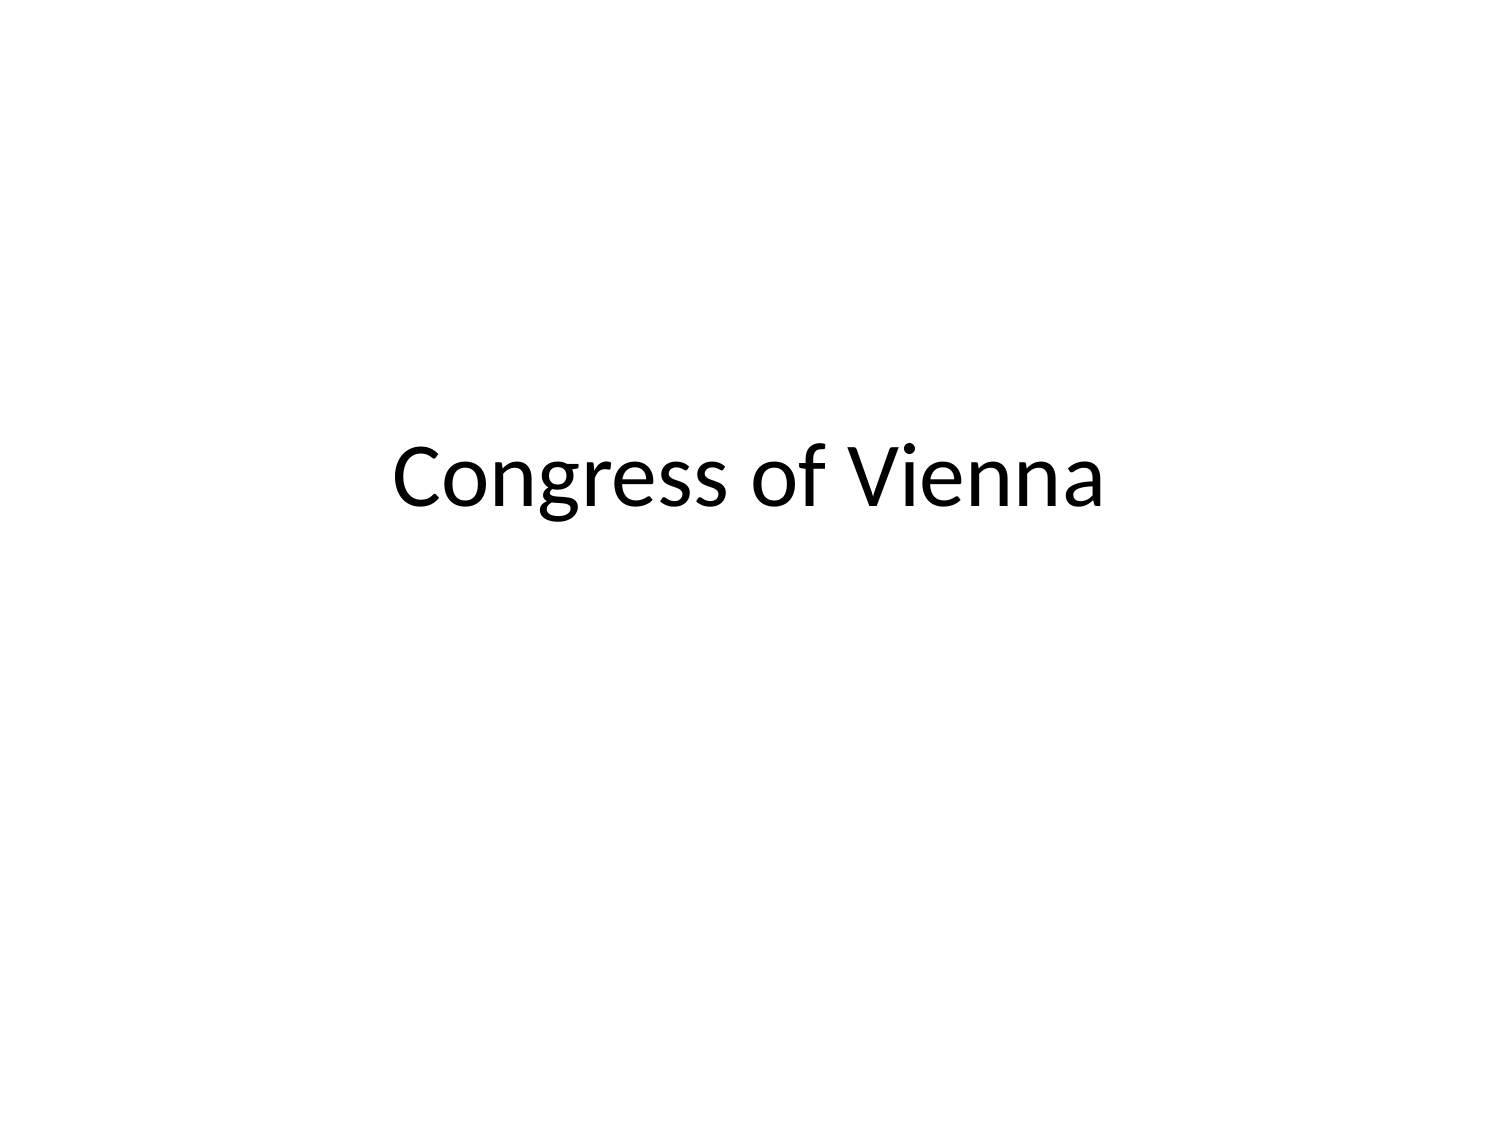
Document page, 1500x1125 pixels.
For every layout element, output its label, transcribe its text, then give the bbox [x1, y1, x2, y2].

title Congress of Vienna [112, 349, 1388, 591]
